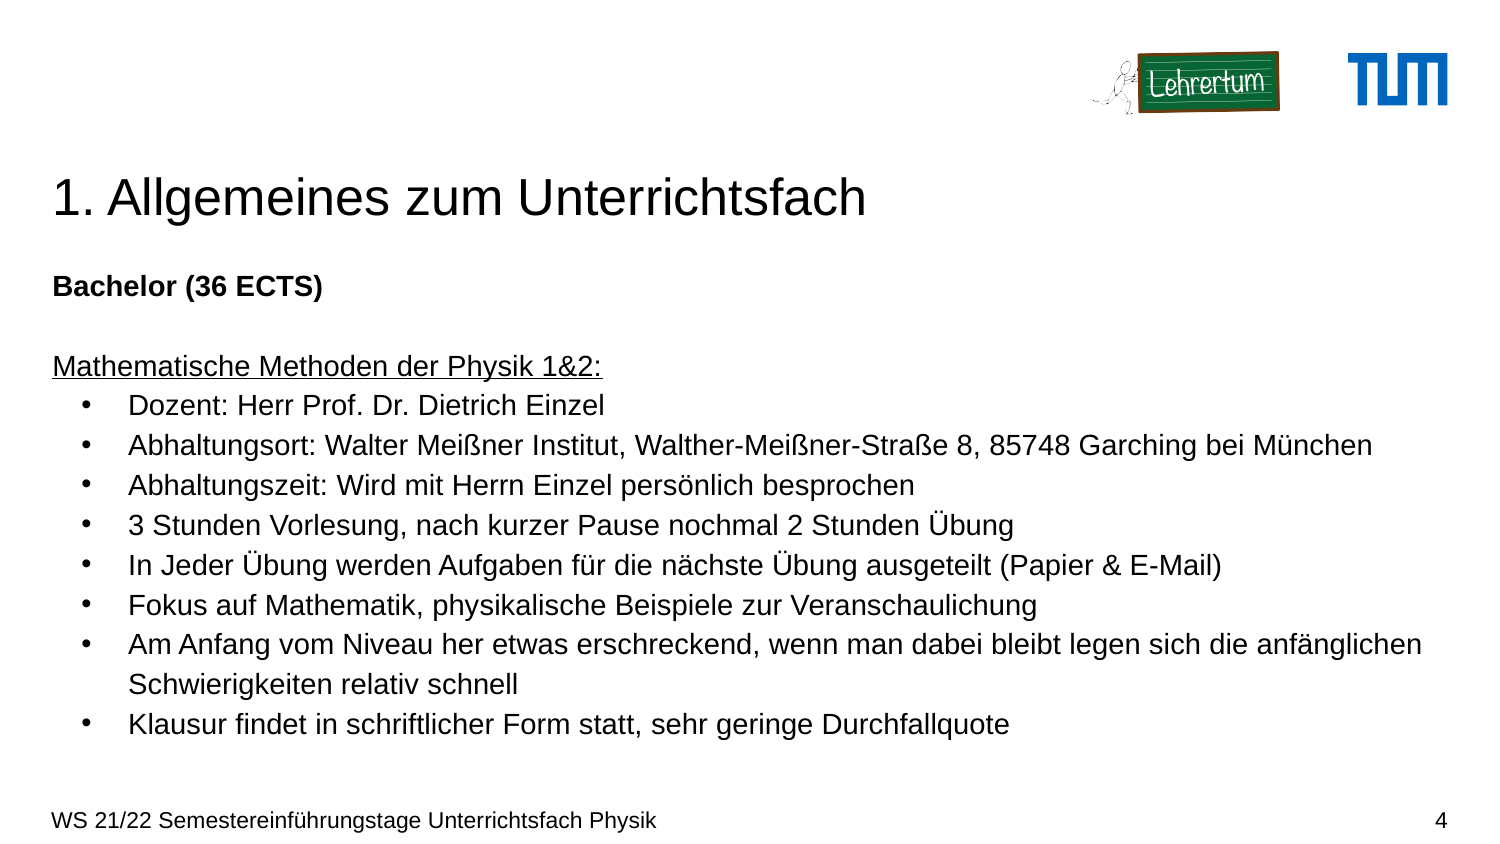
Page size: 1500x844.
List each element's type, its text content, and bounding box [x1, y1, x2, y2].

list Bachelor (36 ECTS) Mathematische Methoden der Physik 1&2: Dozent: Herr Prof. Dr. Dietrich Einzel Abhaltungsort: Walter Meißner Institut, Walther-Meißner-Straße 8, 85748 Garching bei München Abhaltungszeit: Wird mit Herrn Einzel persönlich besprochen 3 Stunden Vorlesung, nach kurzer Pause nochmal 2 Stunden Übung In Jeder Übung werden Aufgaben für die nächste Übung ausgeteilt (Papier & E-Mail) Fokus auf Mathematik, physikalische Beispiele zur Veranschaulichung Am Anfang vom Niveau her etwas erschreckend, wenn man dabei bleibt legen sich die anfänglichen Schwierigkeiten relativ schnell Klausur findet in schriftlicher Form statt, sehr geringe Durchfallquote [52, 262, 1449, 771]
title 1. Allgemeines zum Unterrichtsfach [52, 159, 1449, 223]
picture [1093, 51, 1280, 116]
footer WS 21/22 Semestereinführungstage Unterrichtsfach Physik [51, 796, 1112, 842]
slide_number 4 [1112, 796, 1448, 842]
